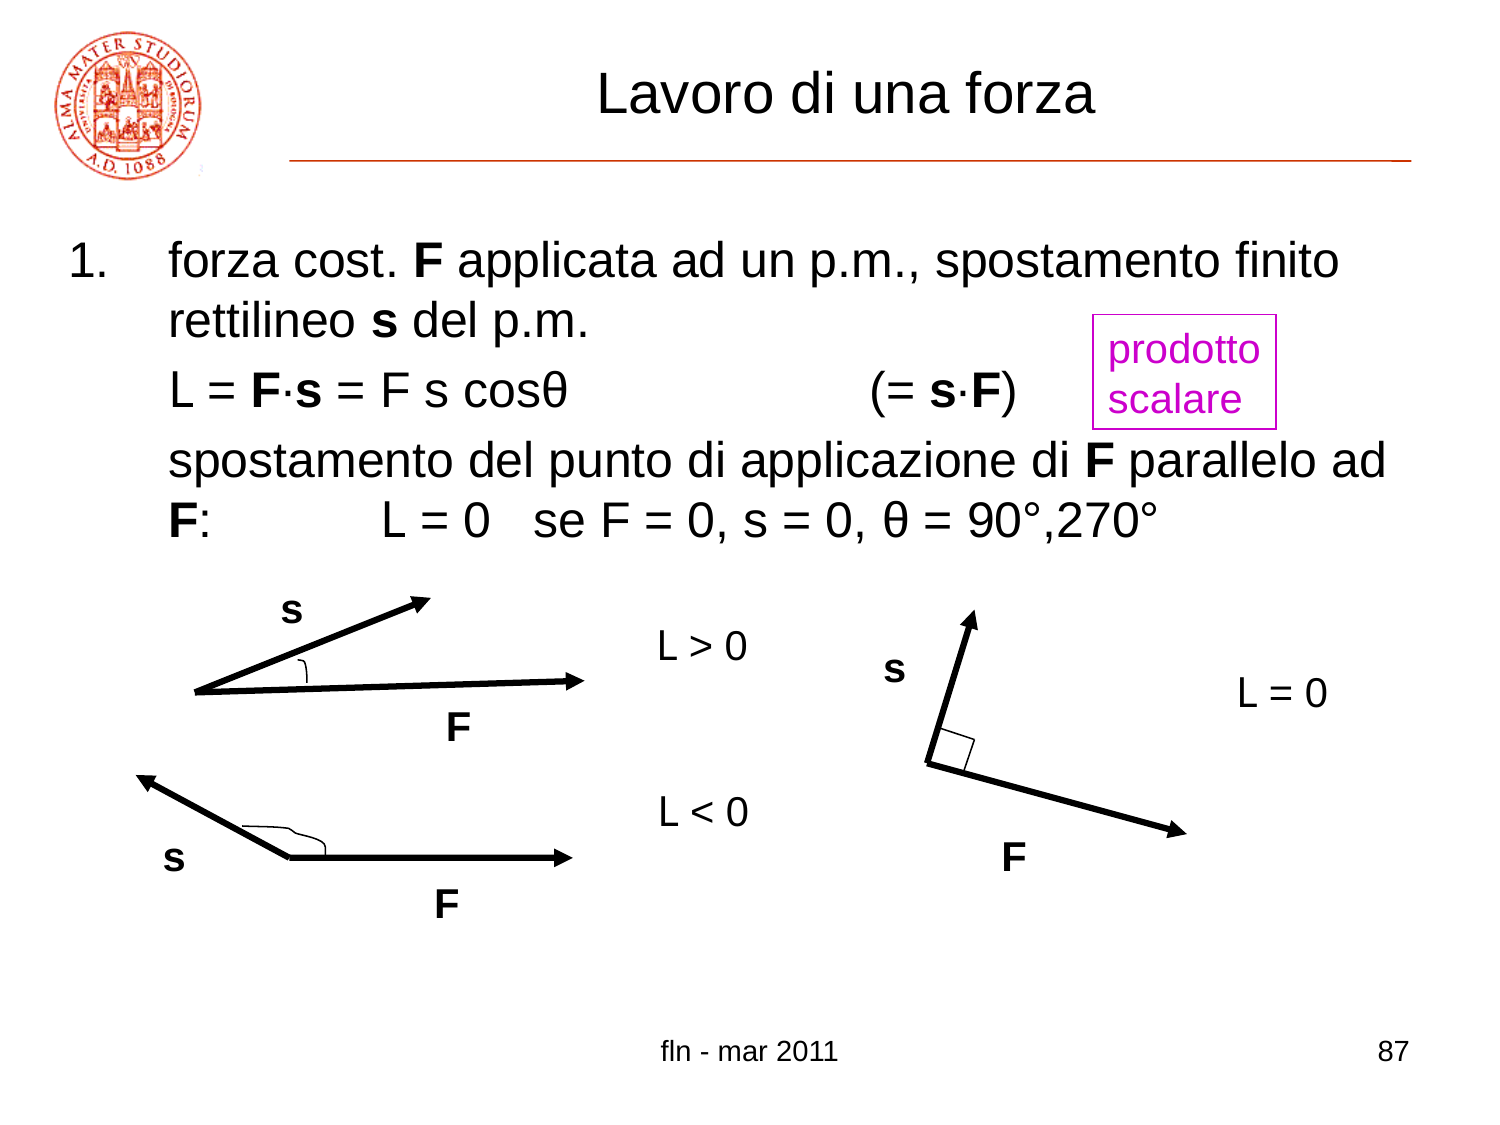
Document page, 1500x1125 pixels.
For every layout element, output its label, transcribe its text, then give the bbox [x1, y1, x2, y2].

picture [53, 30, 203, 199]
title Lavoro di una forza [277, 42, 1415, 137]
text_box [297, 659, 307, 683]
text_box L < 0 [642, 777, 765, 842]
text_box L > 0 [630, 611, 763, 677]
footer fln - mar 2011 [512, 1024, 988, 1103]
text_box prodotto scalare [1093, 314, 1277, 430]
text_box [195, 596, 431, 692]
text_box s [265, 574, 319, 639]
text_box [926, 609, 977, 764]
text_box [242, 826, 326, 857]
list forza cost. F applicata ad un p.m., spostamento finito rettilineo s del p.m. L = F∙s = F s cosθ (= s∙F) spostamento del punto di applicazione di F parallelo ad F: L = 0 se F = 0, s = 0, θ = 90°,270° [53, 220, 1459, 1005]
text_box [135, 774, 289, 858]
text_box F [419, 869, 475, 935]
text_box L = 0 [1221, 658, 1344, 724]
text_box [289, 851, 573, 865]
slide_number 87 [1074, 1024, 1425, 1103]
text_box [194, 674, 585, 693]
text_box s [147, 822, 207, 888]
text_box s [868, 633, 922, 699]
text_box [964, 773, 1187, 837]
text_box F [431, 692, 487, 758]
text_box F [986, 822, 1042, 888]
